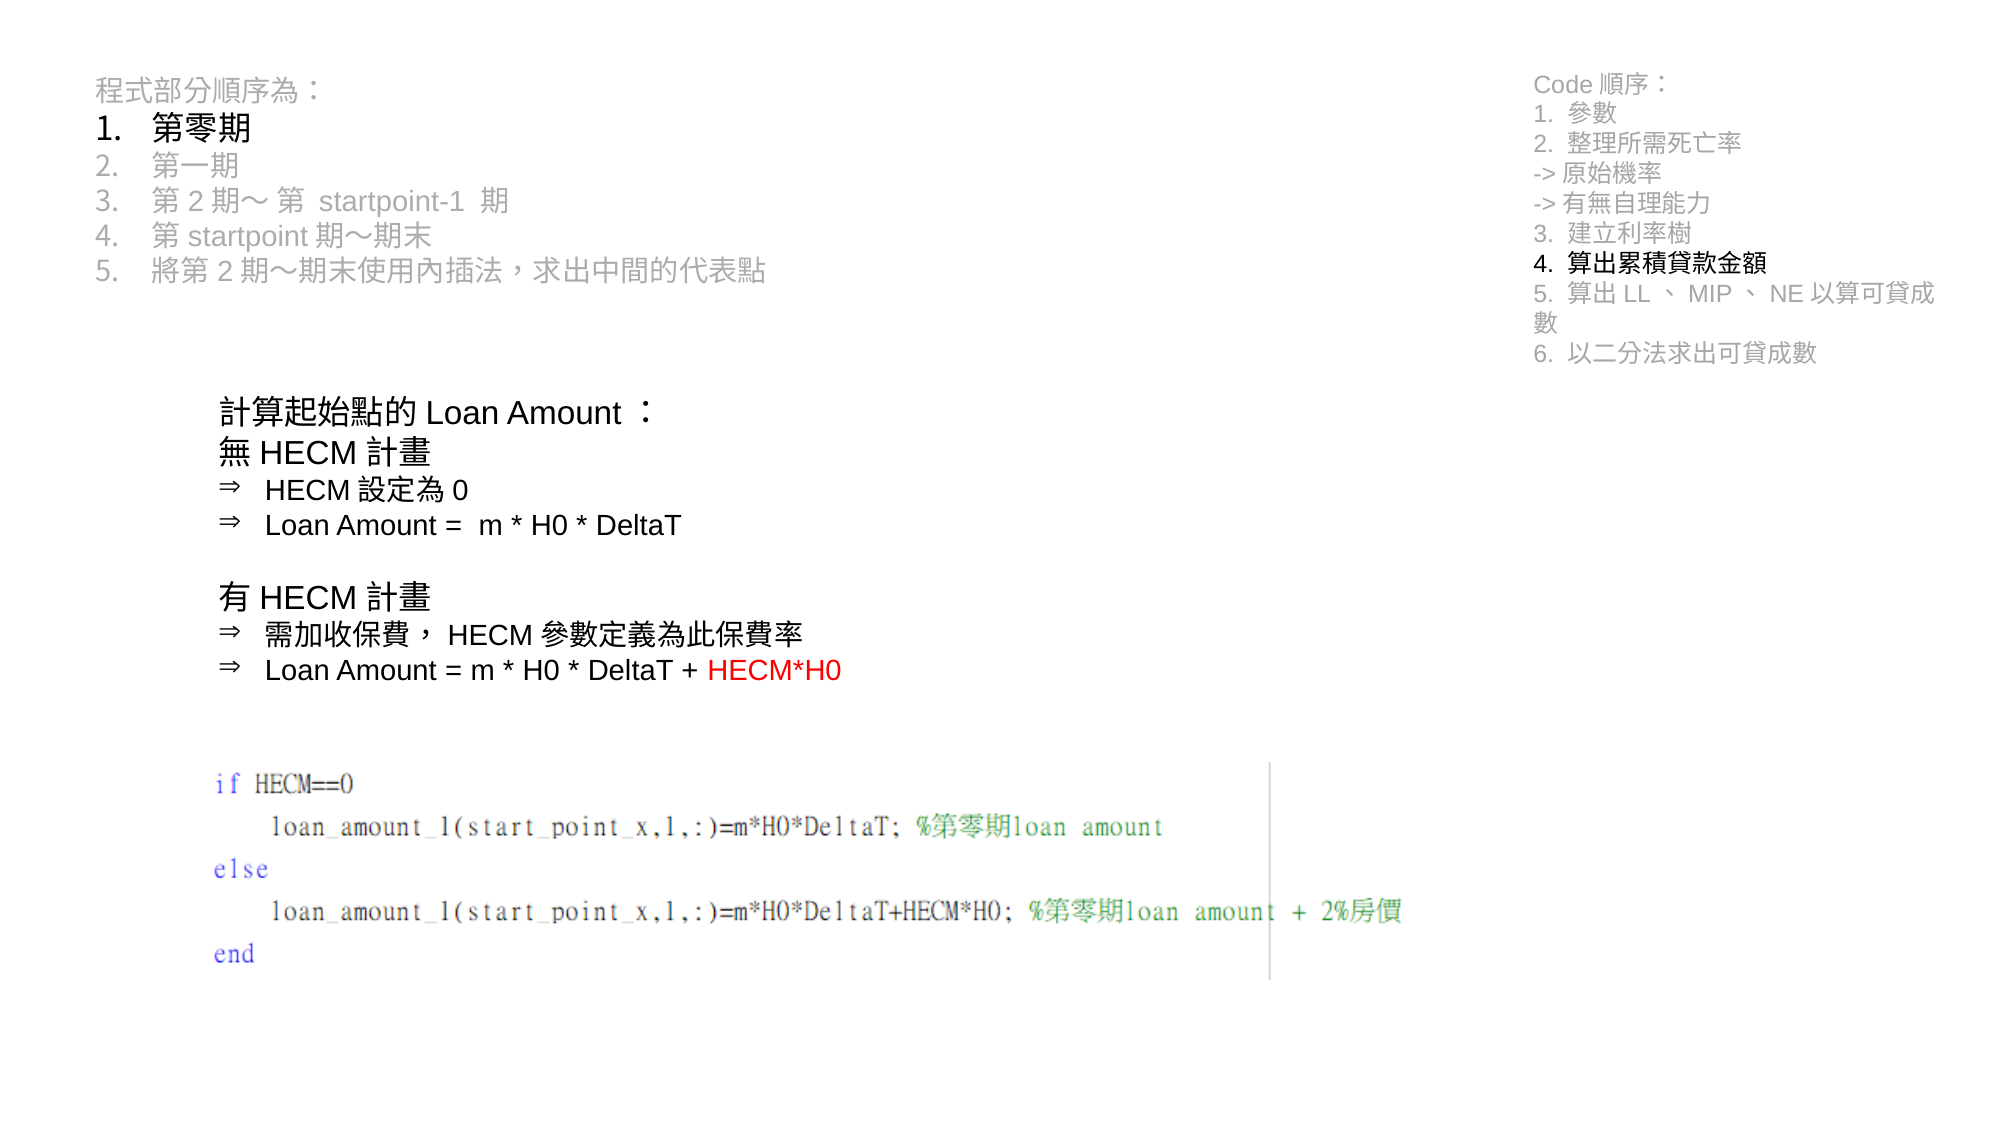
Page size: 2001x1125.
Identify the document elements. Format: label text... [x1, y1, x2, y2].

text_box 程式部分順序為： 第零期 第一期 第2期～ 第 startpoint-1 期 第startpoint期～期末 將第2期～期末使用內插法，求出中間的代表點 [80, 64, 1081, 295]
picture [201, 762, 1410, 980]
text_box 計算起始點的Loan Amount： 無HECM計畫 HECM設定為0 Loan Amount = m * H0 * DeltaT 有HECM計畫 需加收保費，HECM參數定義為此保費率 Loan Amount = m * H0 * DeltaT + HECM*H0 [203, 384, 857, 694]
text_box Code順序： 1. 參數 2. 整理所需死亡率 ->原始機率 ->有無自理能力 3. 建立利率樹 4. 算出累積貸款金額 5. 算出LL、MIP、NE以算可貸成數 6. 以二分法求出可貸成數 [1518, 60, 1972, 375]
